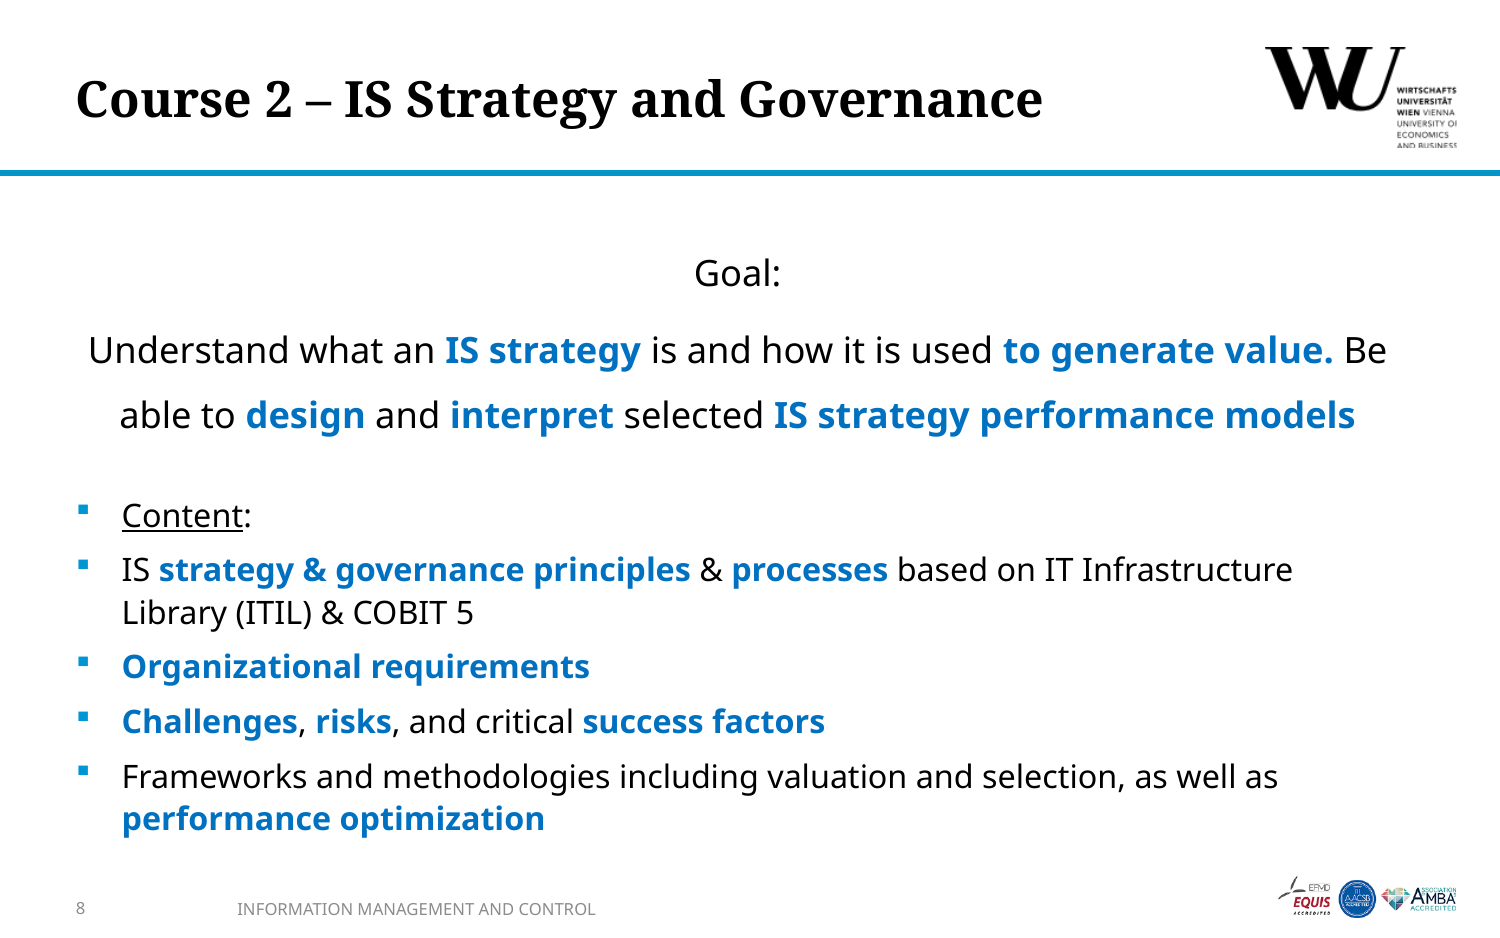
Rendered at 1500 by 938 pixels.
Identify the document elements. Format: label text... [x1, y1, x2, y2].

title Course 2 – IS Strategy and Governance [75, 22, 1198, 172]
picture [1278, 876, 1456, 918]
footer INFORMATION MANAGEMENT AND CONTROL [223, 887, 750, 931]
slide_number 8 [75, 887, 223, 931]
list Goal: Understand what an IS strategy is and how it is used to generate value. Be able to design and interpret selected IS strategy performance models Content: IS strategy & governance principles & processes based on IT Infrastructure Library (ITIL) & COBIT 5 Organizational requirements Challenges, risks, and critical success factors Frameworks and methodologies including valuation and selection, as well as performance optimization [75, 220, 1400, 853]
